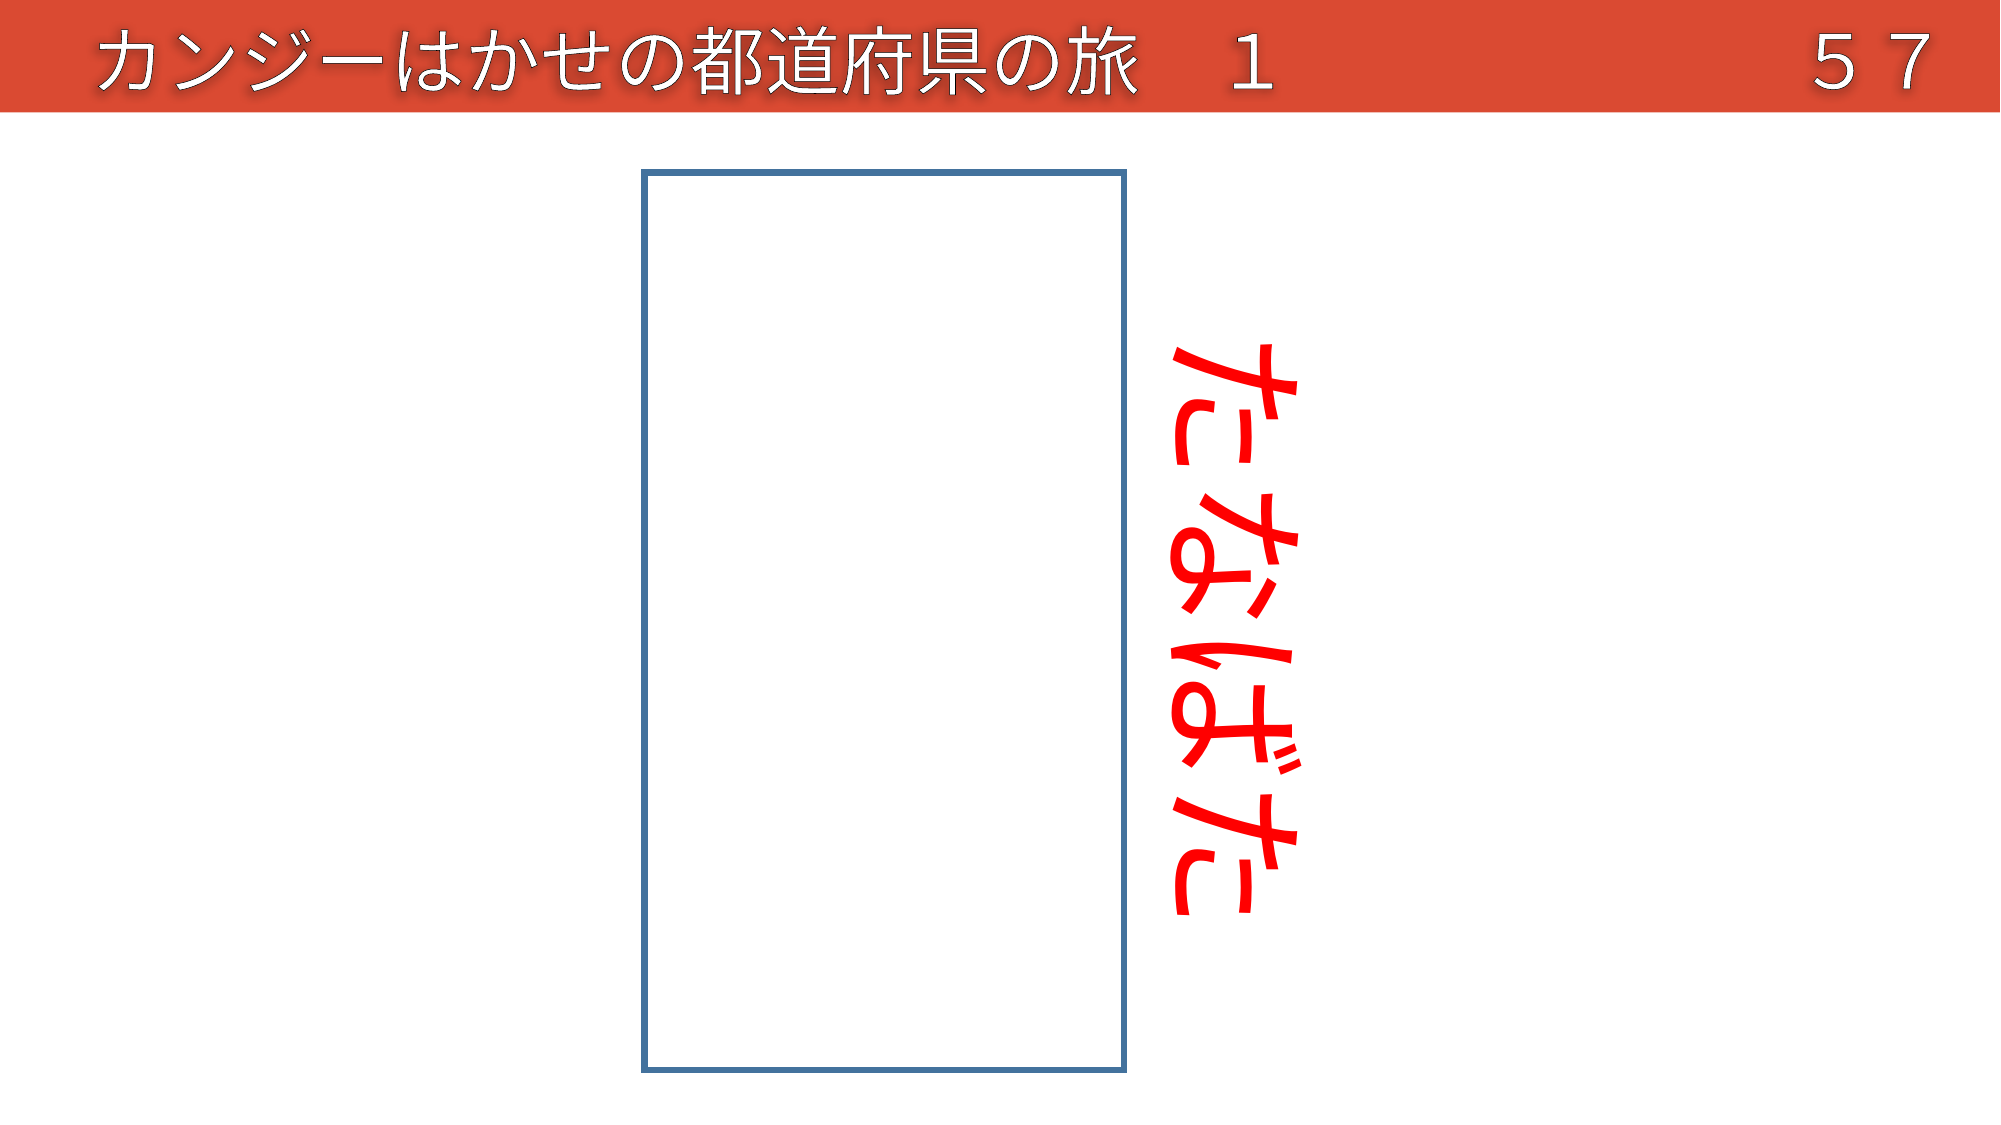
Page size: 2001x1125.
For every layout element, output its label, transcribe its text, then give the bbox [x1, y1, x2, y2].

text_box カンジーはかせの都道府県の旅 １ [75, 6, 1343, 112]
text_box 七夕 [616, 195, 1152, 1125]
text_box [0, 0, 2000, 113]
text_box たなばた [1125, 315, 1337, 937]
text_box [643, 172, 1125, 1071]
text_box ５７ [1782, 6, 1963, 112]
